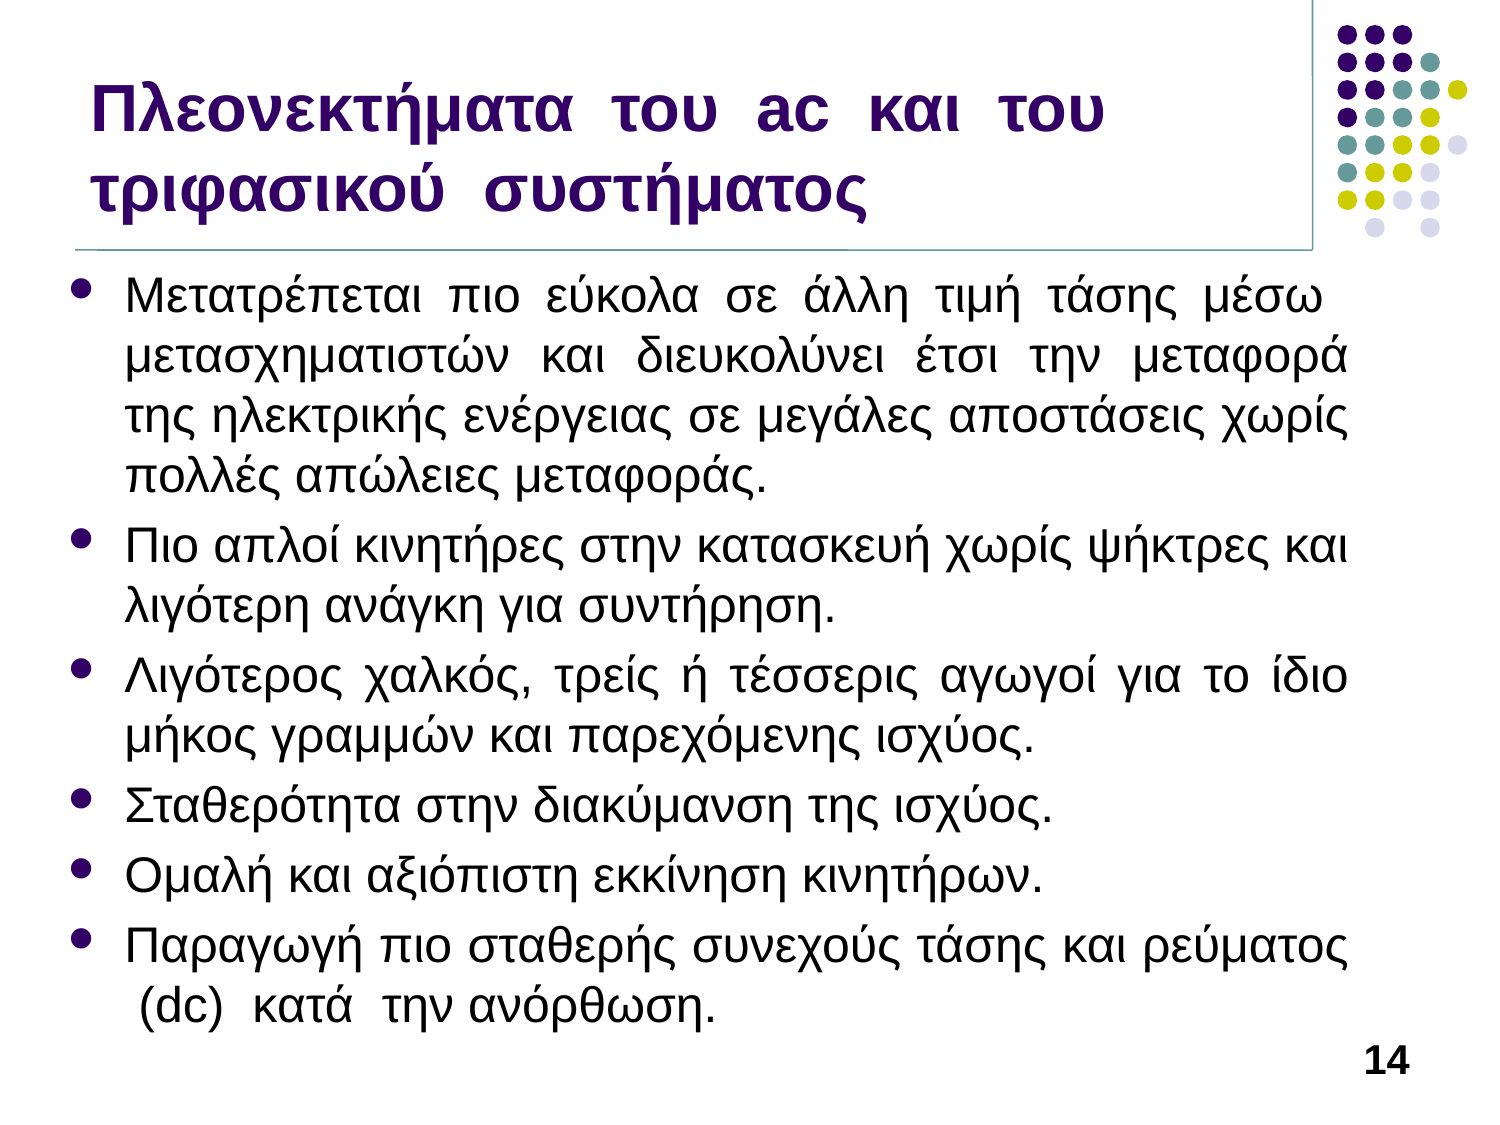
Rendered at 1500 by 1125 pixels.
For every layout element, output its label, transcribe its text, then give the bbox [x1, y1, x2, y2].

title Πλεονεκτήματα του ac και του τριφασικού συστήματος [75, 20, 1294, 233]
list Μετατρέπεται πιο εύκολα σε άλλη τιμή τάσης μέσω μετασχηματιστών και διευκολύνει έτσι την μεταφορά της ηλεκτρικής ενέργειας σε μεγάλες αποστάσεις χωρίς πολλές απώλειες μεταφοράς. Πιο απλοί κινητήρες στην κατασκευή χωρίς ψήκτρες και λιγότερη ανάγκη για συντήρηση. Λιγότερος χαλκός, τρείς ή τέσσερις αγωγοί για το ίδιο μήκος γραμμών και παρεχόμενης ισχύος. Σταθερότητα στην διακύμανση της ισχύος. Ομαλή και αξιόπιστη εκκίνηση κινητήρων. Παραγωγή πιο σταθερής συνεχούς τάσης και ρεύματος (dc) κατά την ανόρθωση. [53, 255, 1365, 1059]
slide_number 14 [1074, 1025, 1425, 1100]
